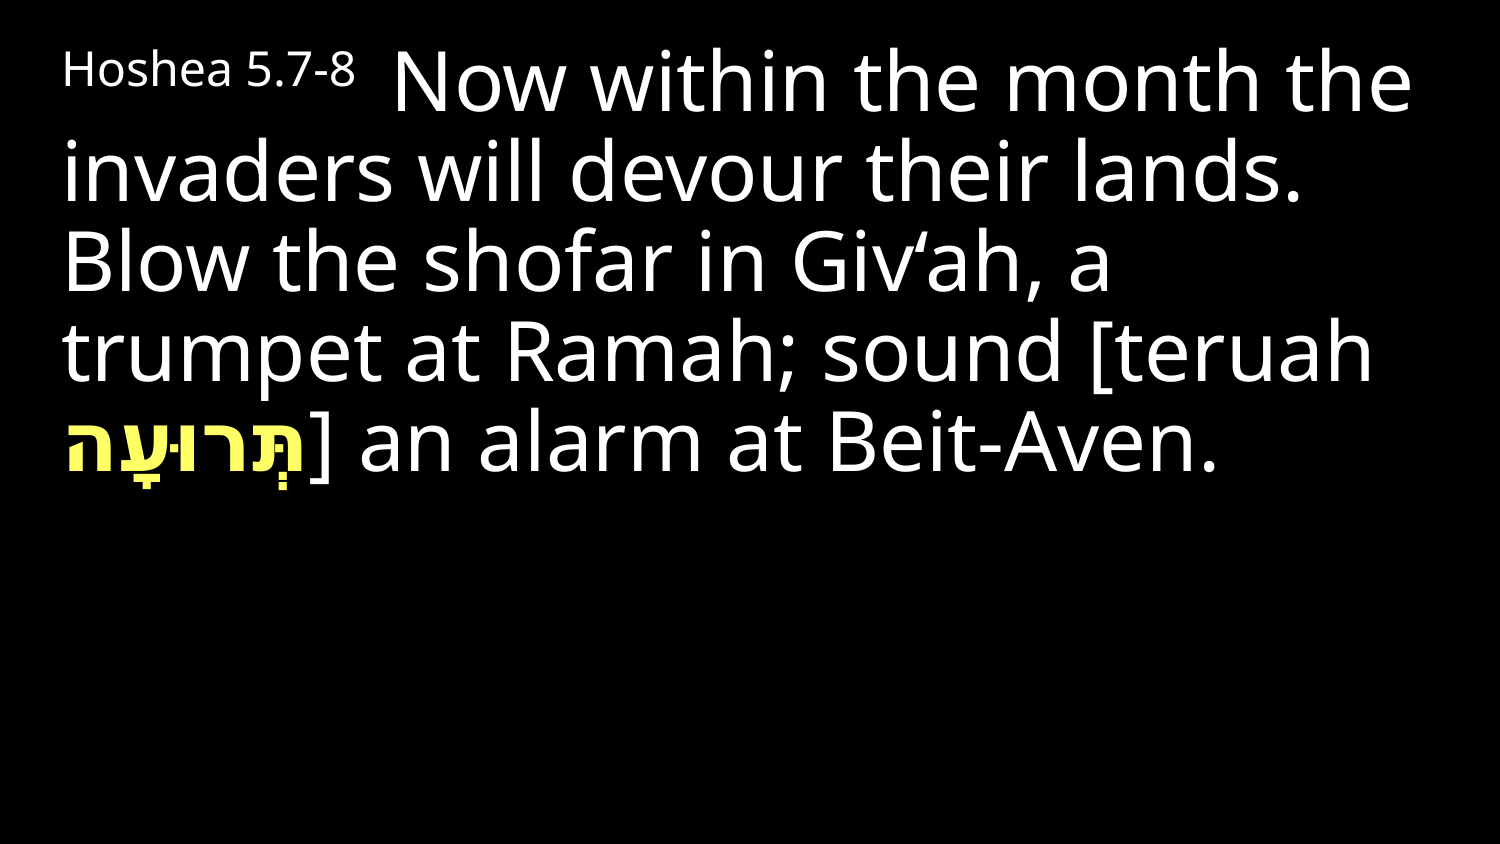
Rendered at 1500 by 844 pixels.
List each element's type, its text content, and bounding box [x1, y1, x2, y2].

subtitle Hoshea 5.7-8 Now within the month the invaders will devour their lands. Blow the shofar in Giv‘ah, a trumpet at Ramah; sound [teruah תְּרוּעָה] an alarm at Beit-Aven. [50, 34, 1450, 797]
